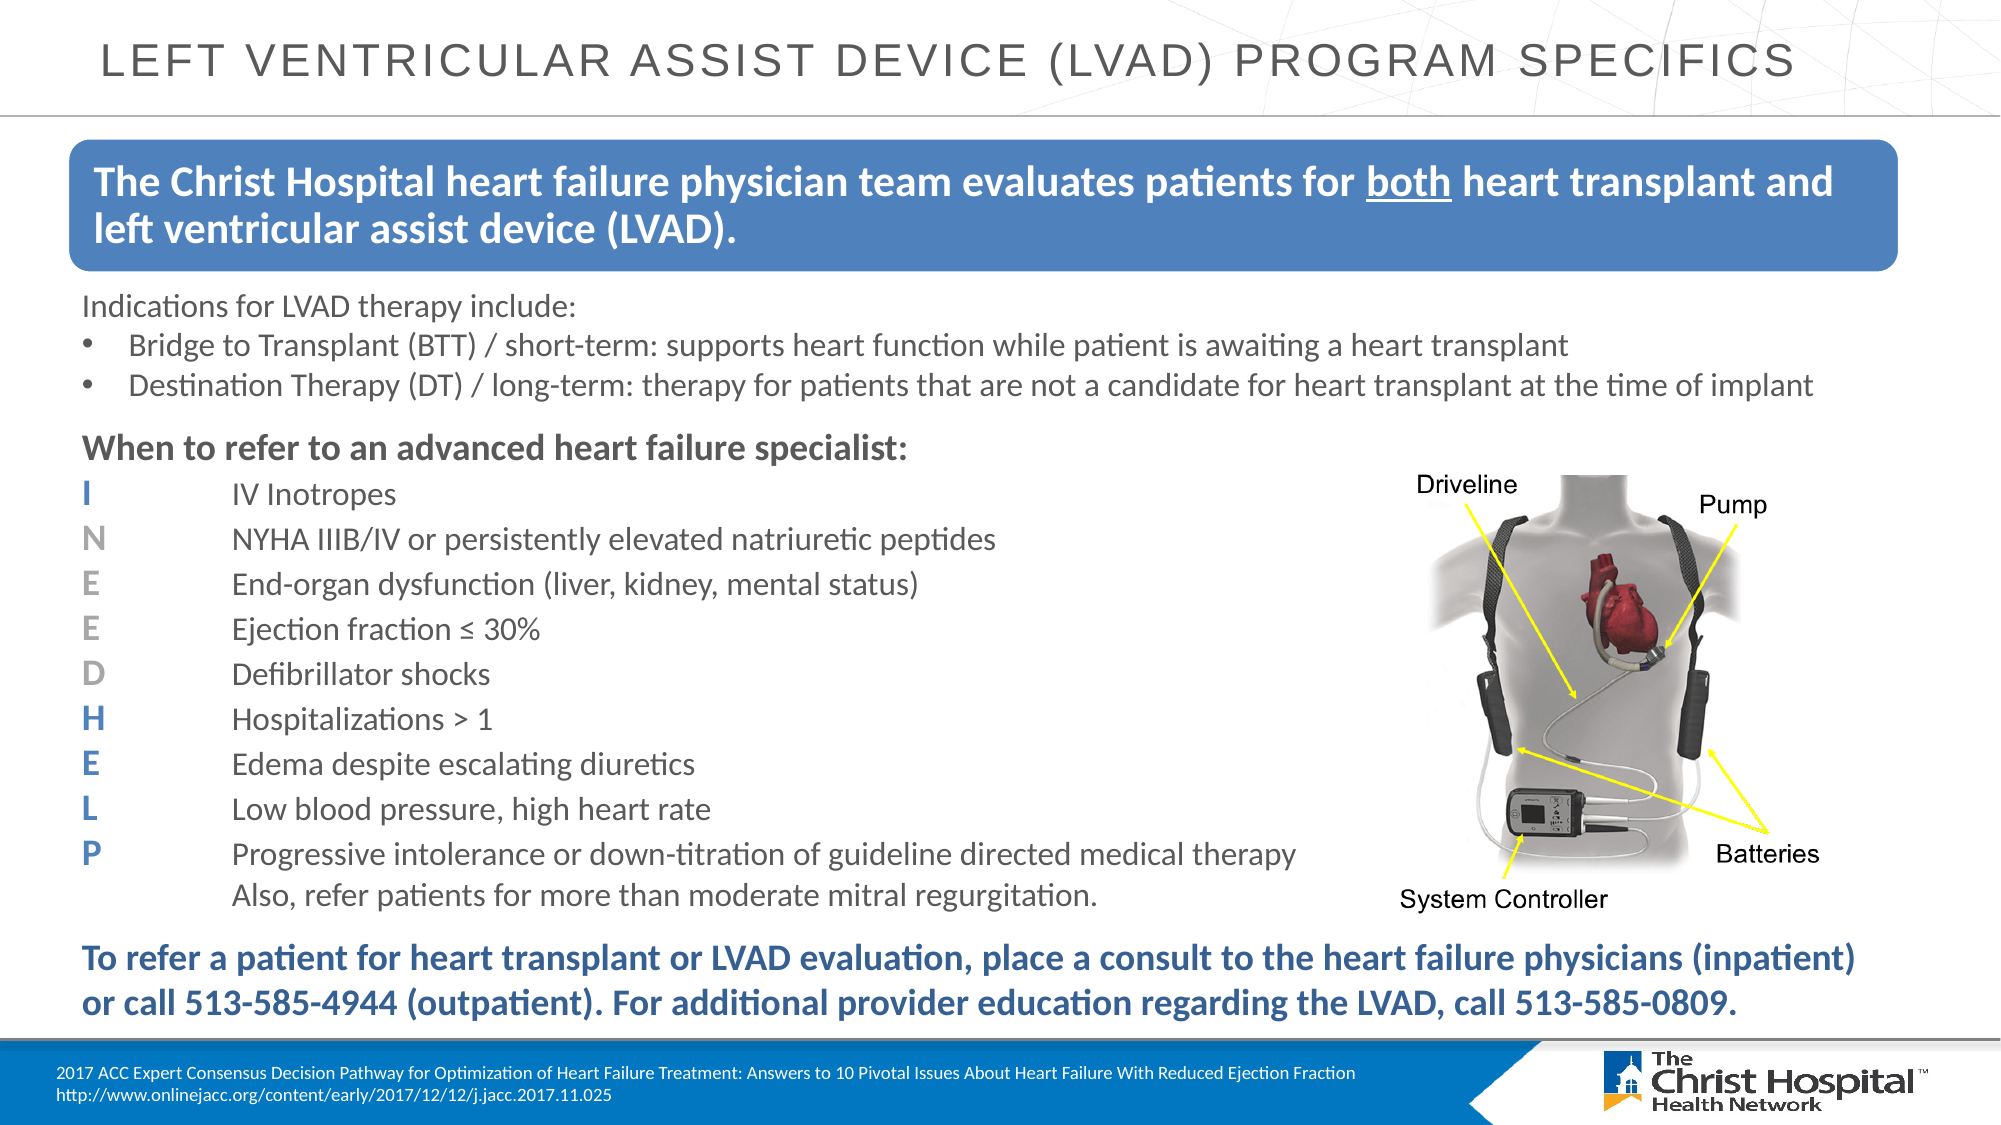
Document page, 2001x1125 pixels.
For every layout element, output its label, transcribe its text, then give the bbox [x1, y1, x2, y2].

picture [0, 1041, 2001, 1125]
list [66, 136, 1901, 275]
picture [0, 0, 2001, 1038]
text_box Indications for LVAD therapy include: Bridge to Transplant (BTT) / short-term: supports heart function while patient is awaiting a heart transplant Destination Therapy (DT) / long-term: therapy for patients that are not a candidate for heart transplant at the time of implant When to refer to an advanced heart failure specialist: I IV Inotropes N NYHA IIIB/IV or persistently elevated natriuretic peptides E End-organ dysfunction (liver, kidney, mental status) E Ejection fraction ≤ 30% D Defibrillator shocks H Hospitalizations > 1 E Edema despite escalating diuretics L Low blood pressure, high heart rate P Progressive intolerance or down-titration of guideline directed medical therapy Also, refer patients for more than moderate mitral regurgitation. To refer a patient for heart transplant or LVAD evaluation, place a consult to the heart failure physicians (inpatient) or call 513-585-4944 (outpatient). For additional provider education regarding the LVAD, call 513-585-0809. [67, 283, 1900, 1031]
text_box 2017 ACC Expert Consensus Decision Pathway for Optimization of Heart Failure Treatment: Answers to 10 Pivotal Issues About Heart Failure With Reduced Ejection Fraction http://www.onlinejacc.org/content/early/2017/12/12/j.jacc.2017.11.025 [41, 1053, 1436, 1113]
title LEFT VENTRICULAR ASSIST DEVICE (LVAD) PROGRAM SPECIFICS [99, 30, 1901, 100]
